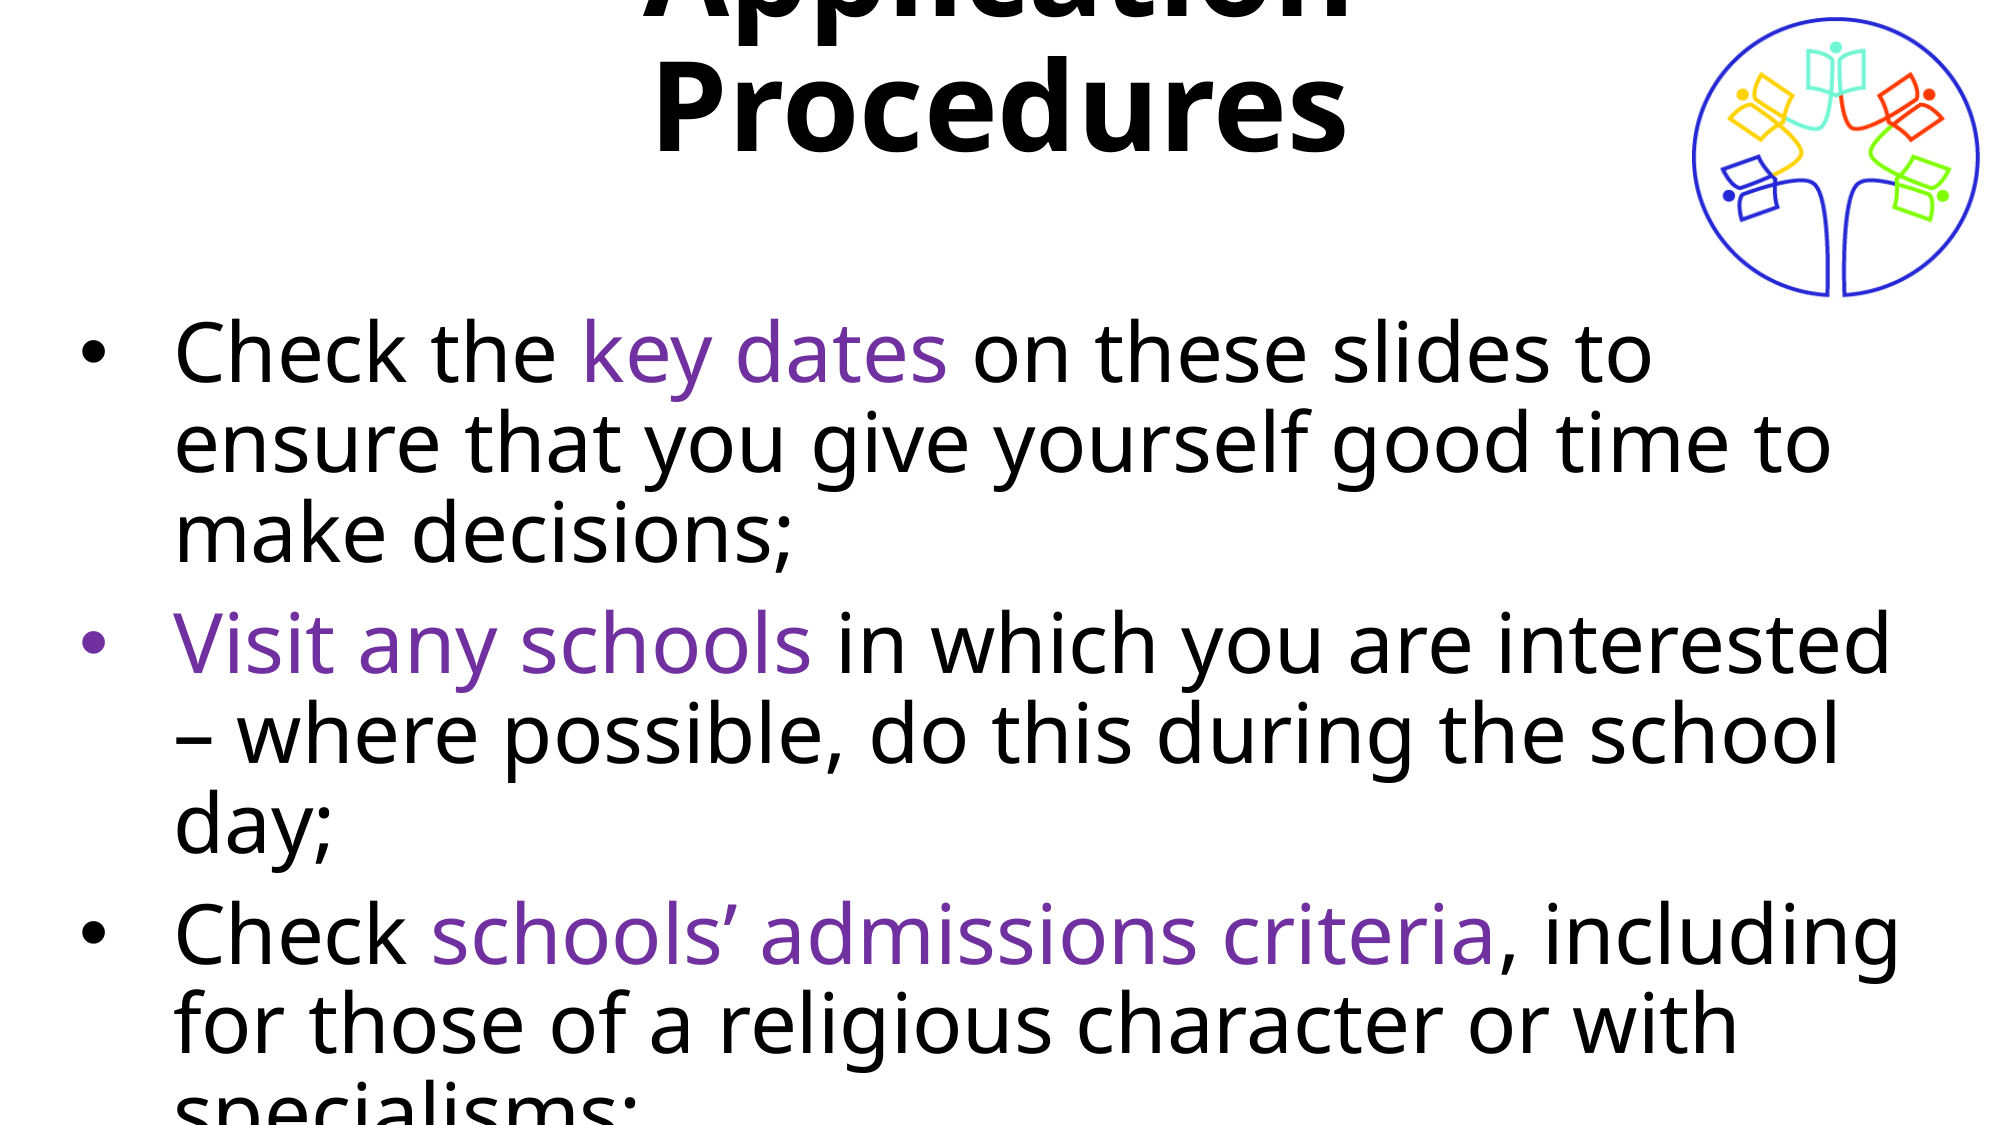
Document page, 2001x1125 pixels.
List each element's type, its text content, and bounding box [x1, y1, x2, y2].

subtitle Check the key dates on these slides to ensure that you give yourself good time to make decisions; Visit any schools in which you are interested – where possible, do this during the school day; Check schools’ admissions criteria, including for those of a religious character or with specialisms; Visit schools’ websites to see if there are additional forms you must complete for individual schools. [64, 303, 1936, 1087]
title Application Procedures [326, 48, 1674, 187]
picture [1691, 17, 1980, 304]
